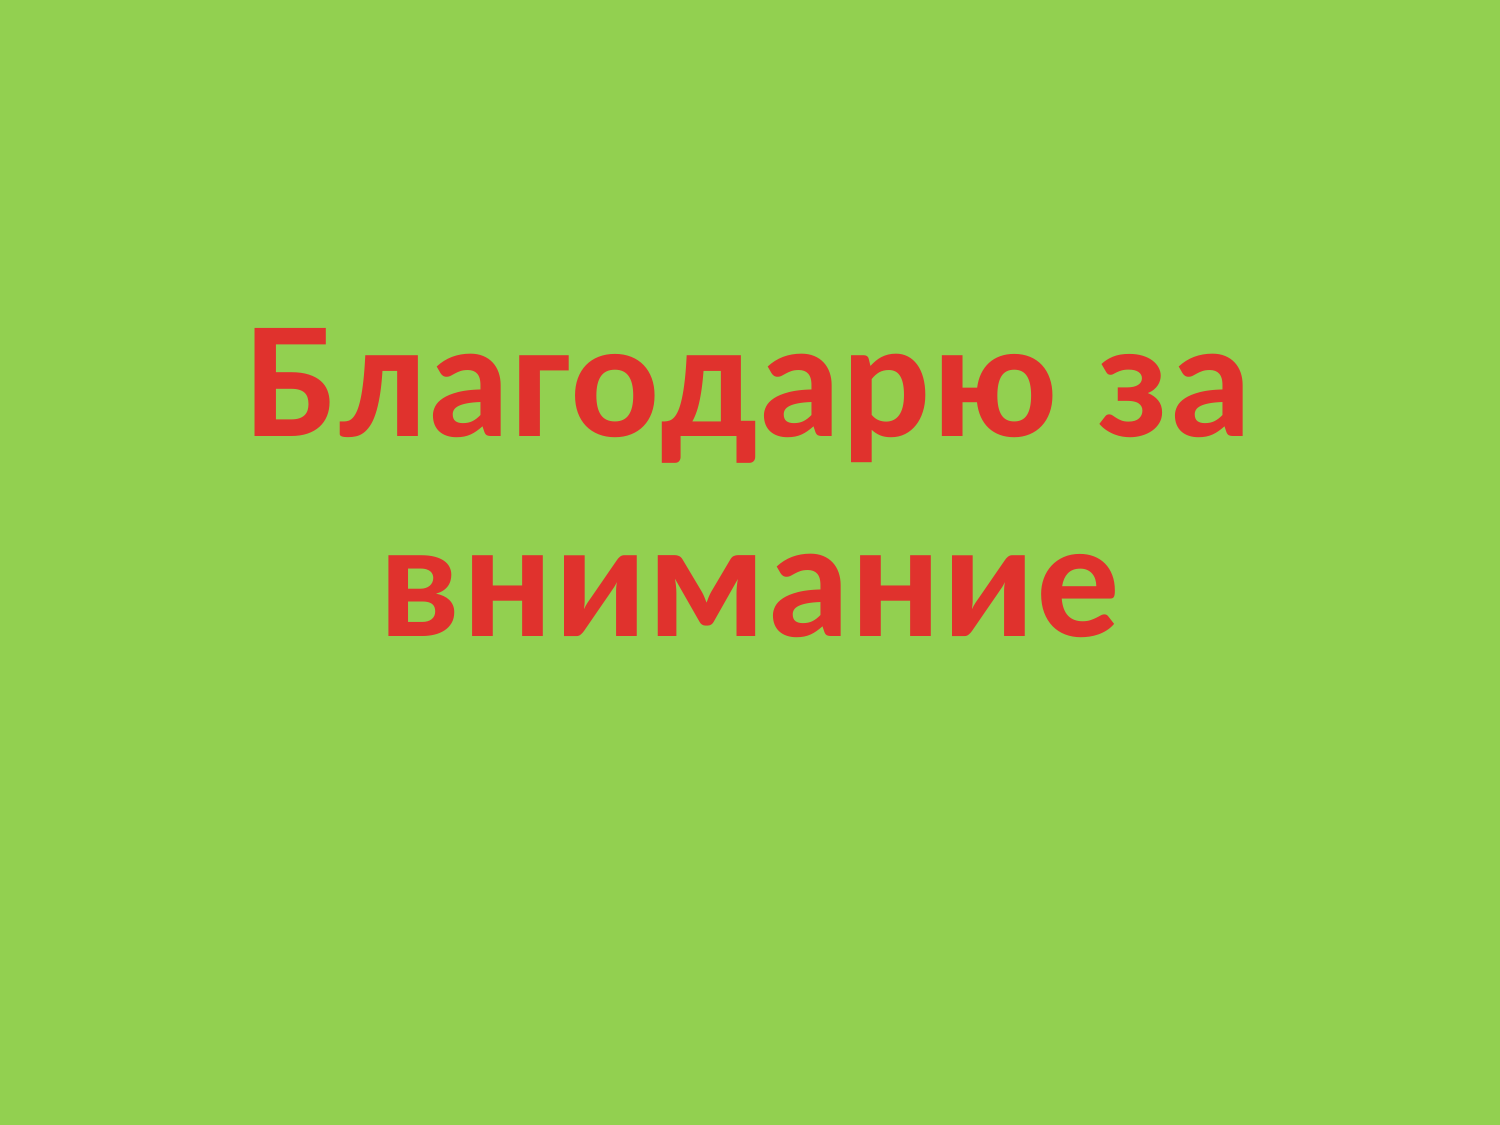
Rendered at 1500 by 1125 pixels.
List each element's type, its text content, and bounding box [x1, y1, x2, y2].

title Благодарю за внимание [58, 349, 1442, 591]
